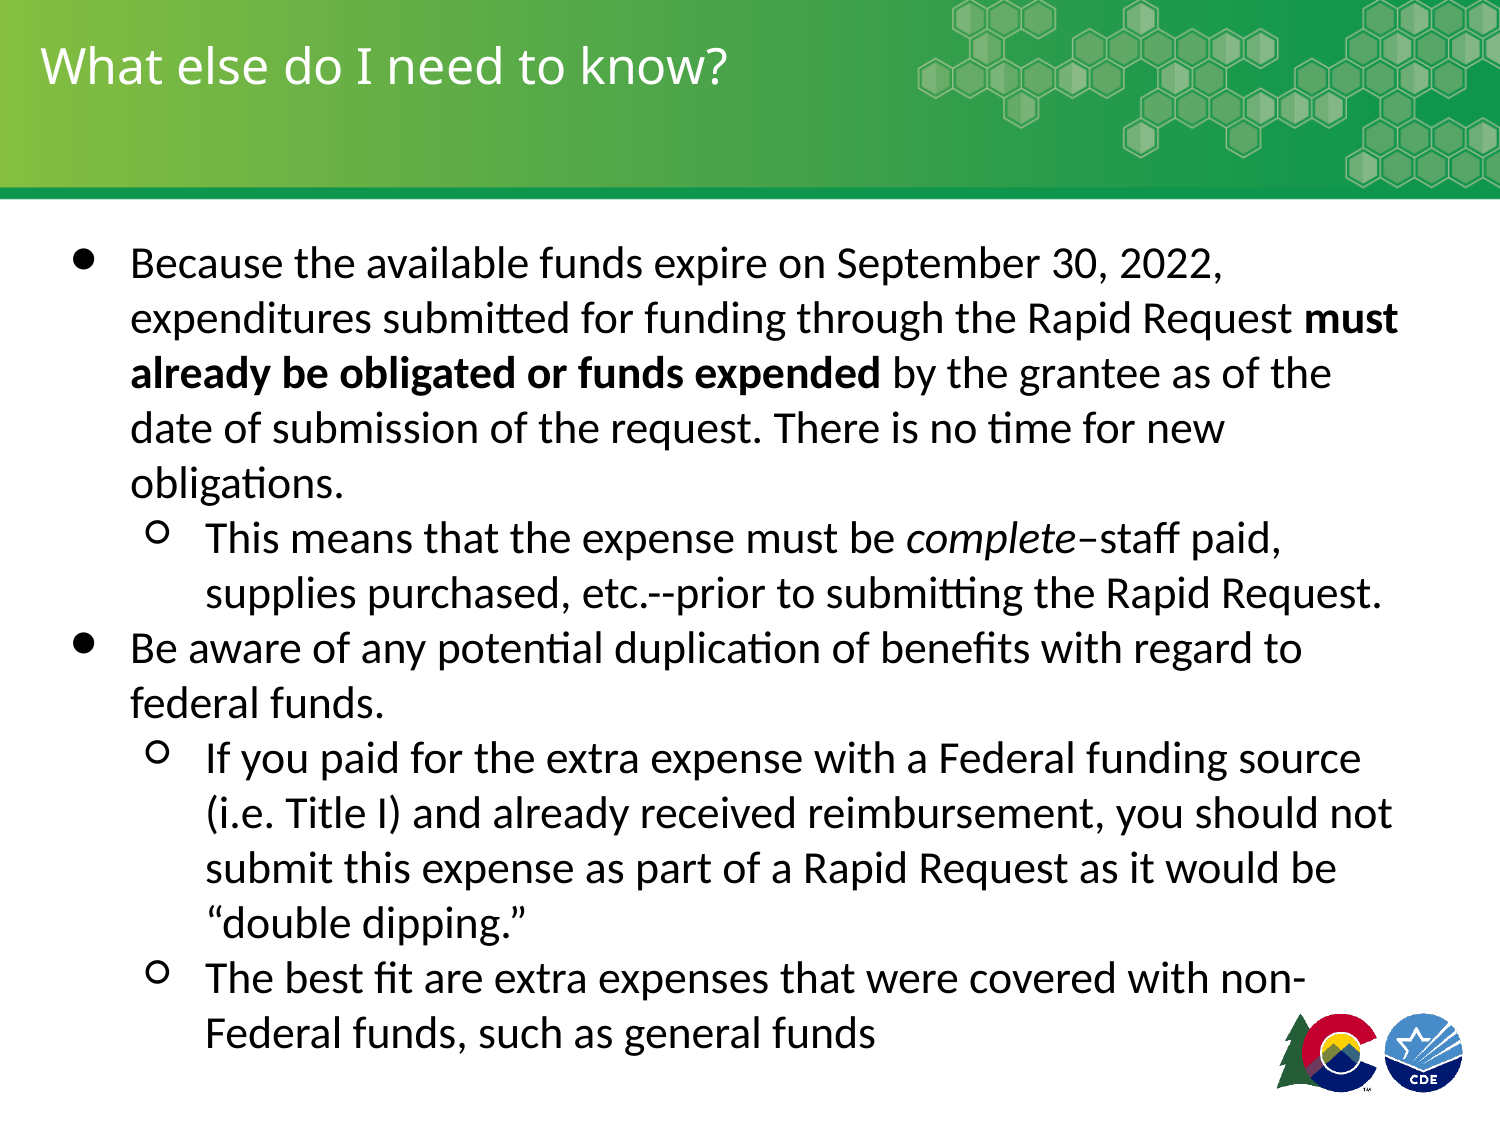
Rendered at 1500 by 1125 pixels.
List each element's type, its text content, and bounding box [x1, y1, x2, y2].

picture [0, 0, 1500, 200]
picture [1423, 1012, 1463, 1093]
title What else do I need to know? [40, 41, 1038, 166]
text_box Because the available funds expire on September 30, 2022, expenditures submitted for funding through the Rapid Request must already be obligated or funds expended by the grantee as of the date of submission of the request. There is no time for new obligations. This means that the expense must be complete–staff paid, supplies purchased, etc.--prior to submitting the Rapid Request. Be aware of any potential duplication of benefits with regard to federal funds. If you paid for the extra expense with a Federal funding source (i.e. Title I) and already received reimbursement, you should not submit this expense as part of a Rapid Request as it would be “double dipping.” The best fit are extra expenses that were covered with non-Federal funds, such as general funds [40, 218, 1423, 1125]
